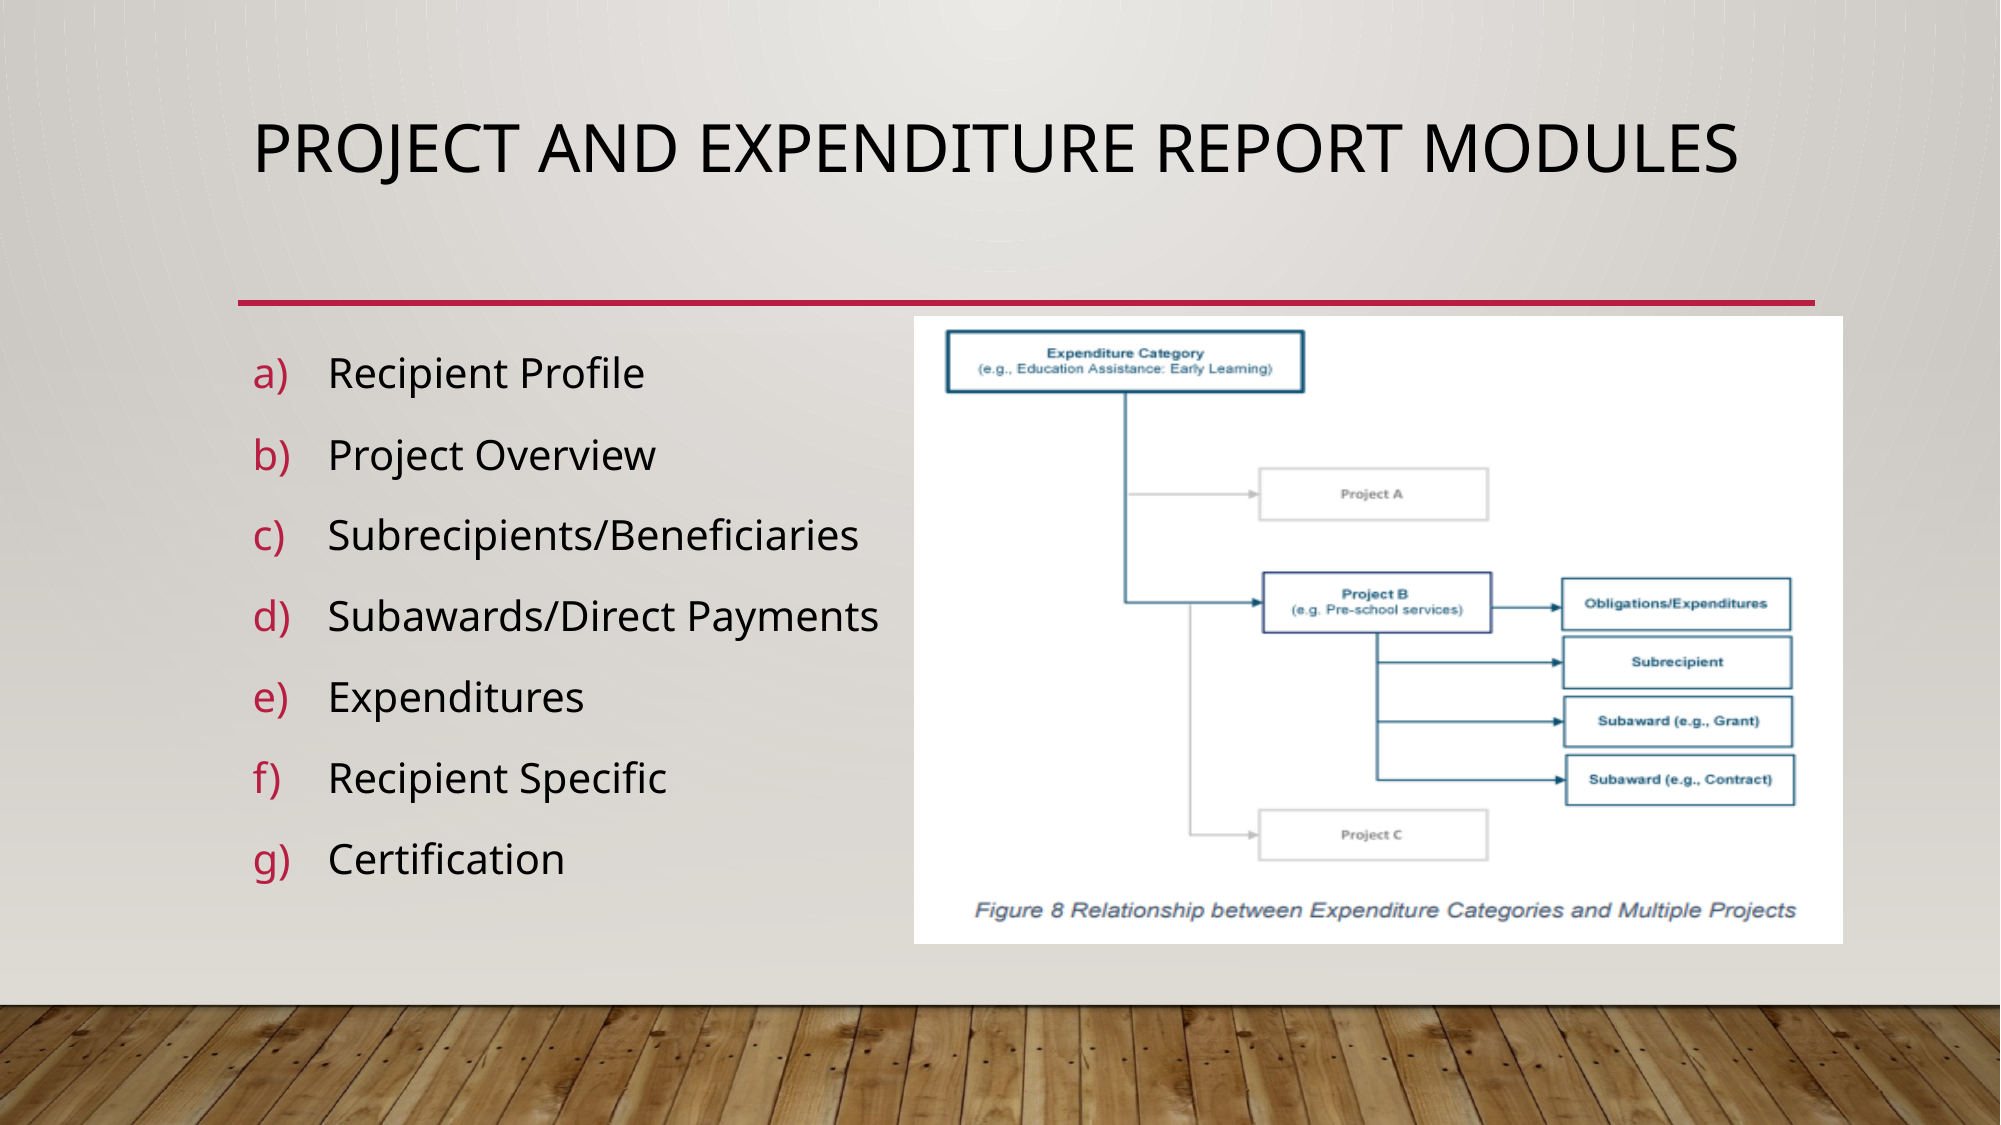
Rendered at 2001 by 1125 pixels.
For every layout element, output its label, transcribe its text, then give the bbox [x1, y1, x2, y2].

title Project and Expenditure Report Modules [237, 107, 1814, 282]
list Recipient Profile Project Overview Subrecipients/Beneficiaries Subawards/Direct Payments Expenditures Recipient Specific Certification [237, 329, 914, 896]
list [914, 316, 1843, 945]
picture [0, 1005, 2000, 1125]
